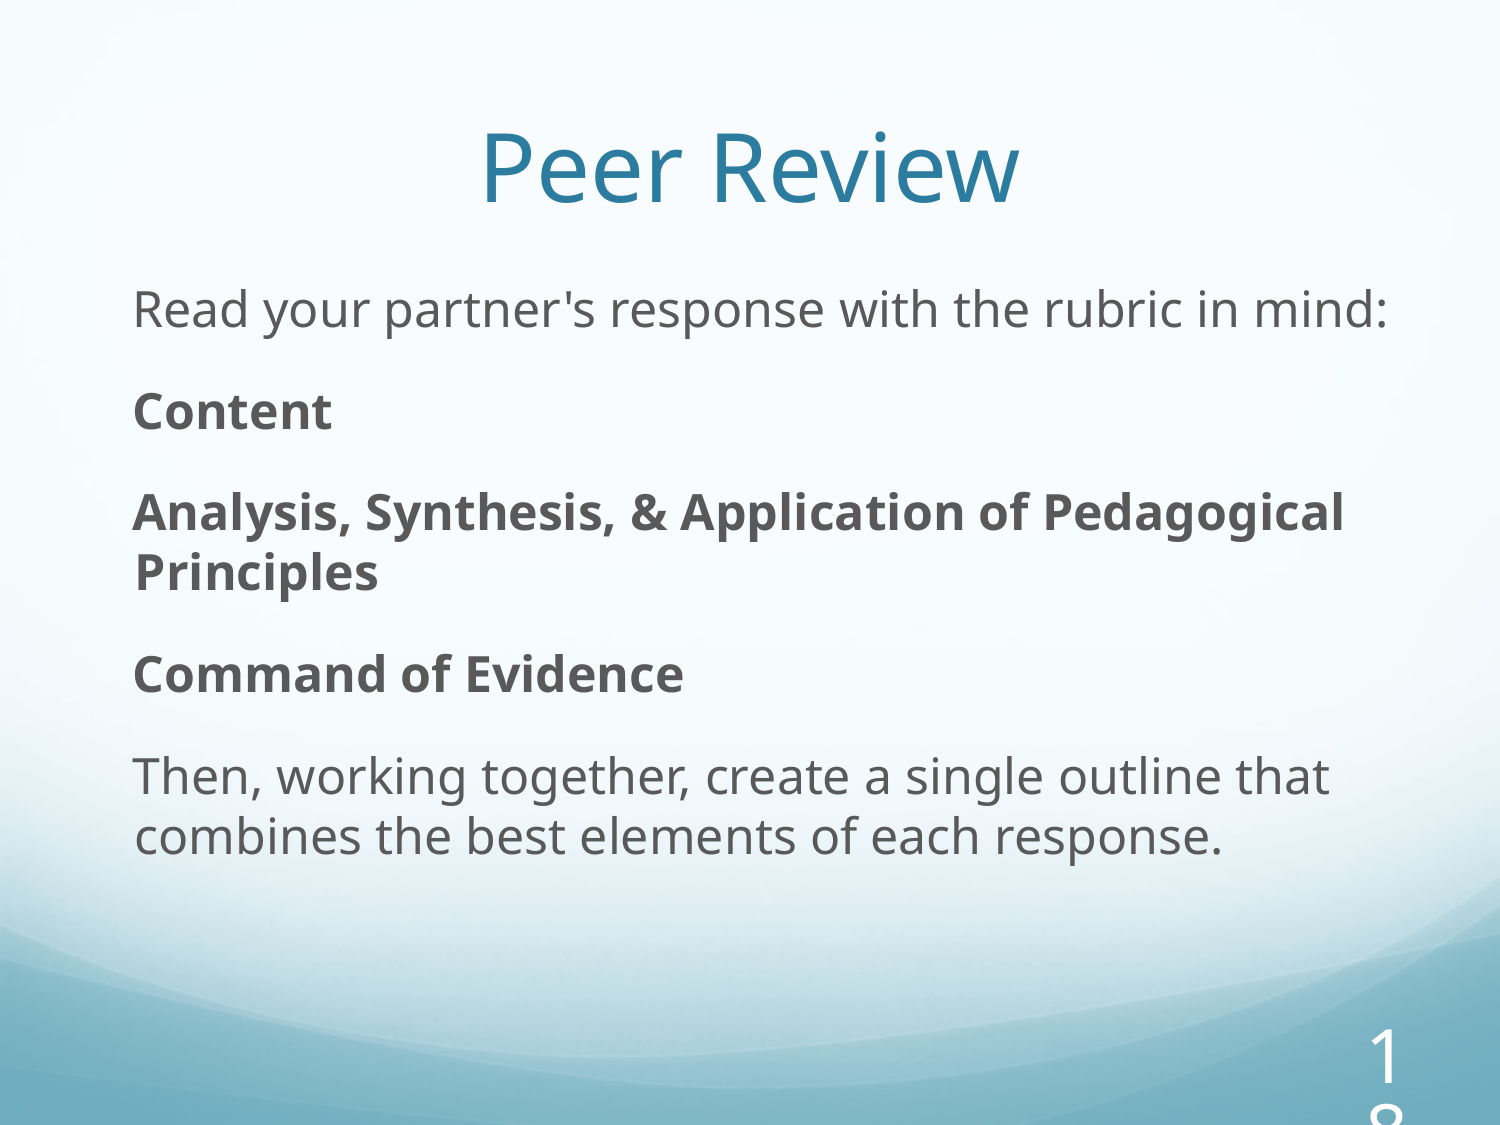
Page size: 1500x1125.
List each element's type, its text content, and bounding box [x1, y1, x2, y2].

picture [0, 0, 1500, 1125]
title Peer Review [89, 17, 1410, 238]
slide_number 18 [1357, 1006, 1459, 1113]
list Read your partner's response with the rubric in mind: Content Analysis, Synthesis, & Application of Pedagogical Principles Command of Evidence Then, working together, create a single outline that combines the best elements of each response. [89, 261, 1410, 976]
